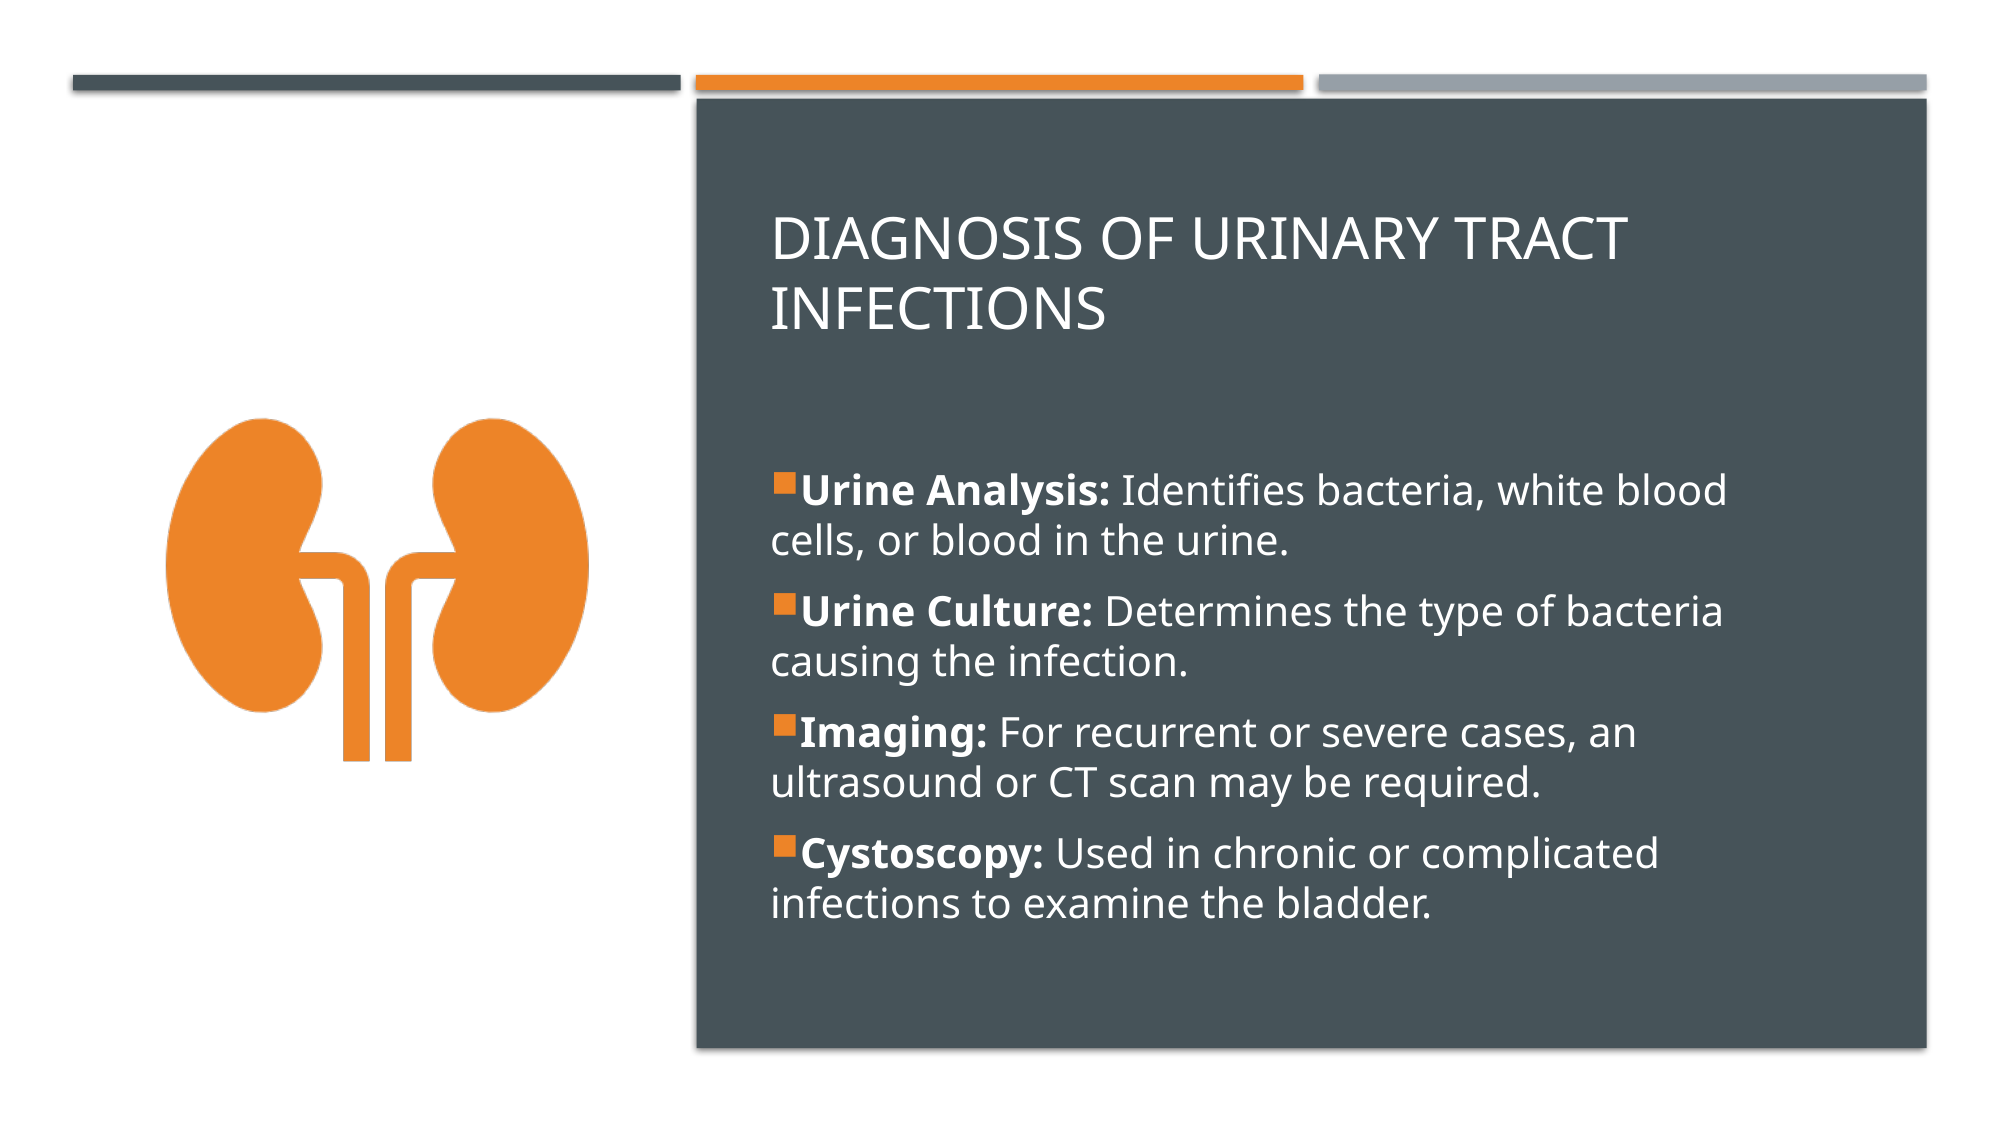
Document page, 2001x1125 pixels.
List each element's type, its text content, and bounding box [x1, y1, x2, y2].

text_box [0, 0, 2000, 1125]
text_box [1318, 73, 1928, 92]
text_box [696, 98, 1928, 1049]
text_box [72, 74, 682, 92]
title Diagnosis of Urinary Tract Infections [755, 153, 1848, 349]
list Urine Analysis: Identifies bacteria, white blood cells, or blood in the urine. Urine Culture: Determines the type of bacteria causing the infection. Imaging: For recurrent or severe cases, an ultrasound or CT scan may be required. Cystoscopy: Used in chronic or complicated infections to examine the bladder. [755, 383, 1848, 1007]
text_box [695, 74, 1304, 91]
picture [126, 335, 629, 838]
